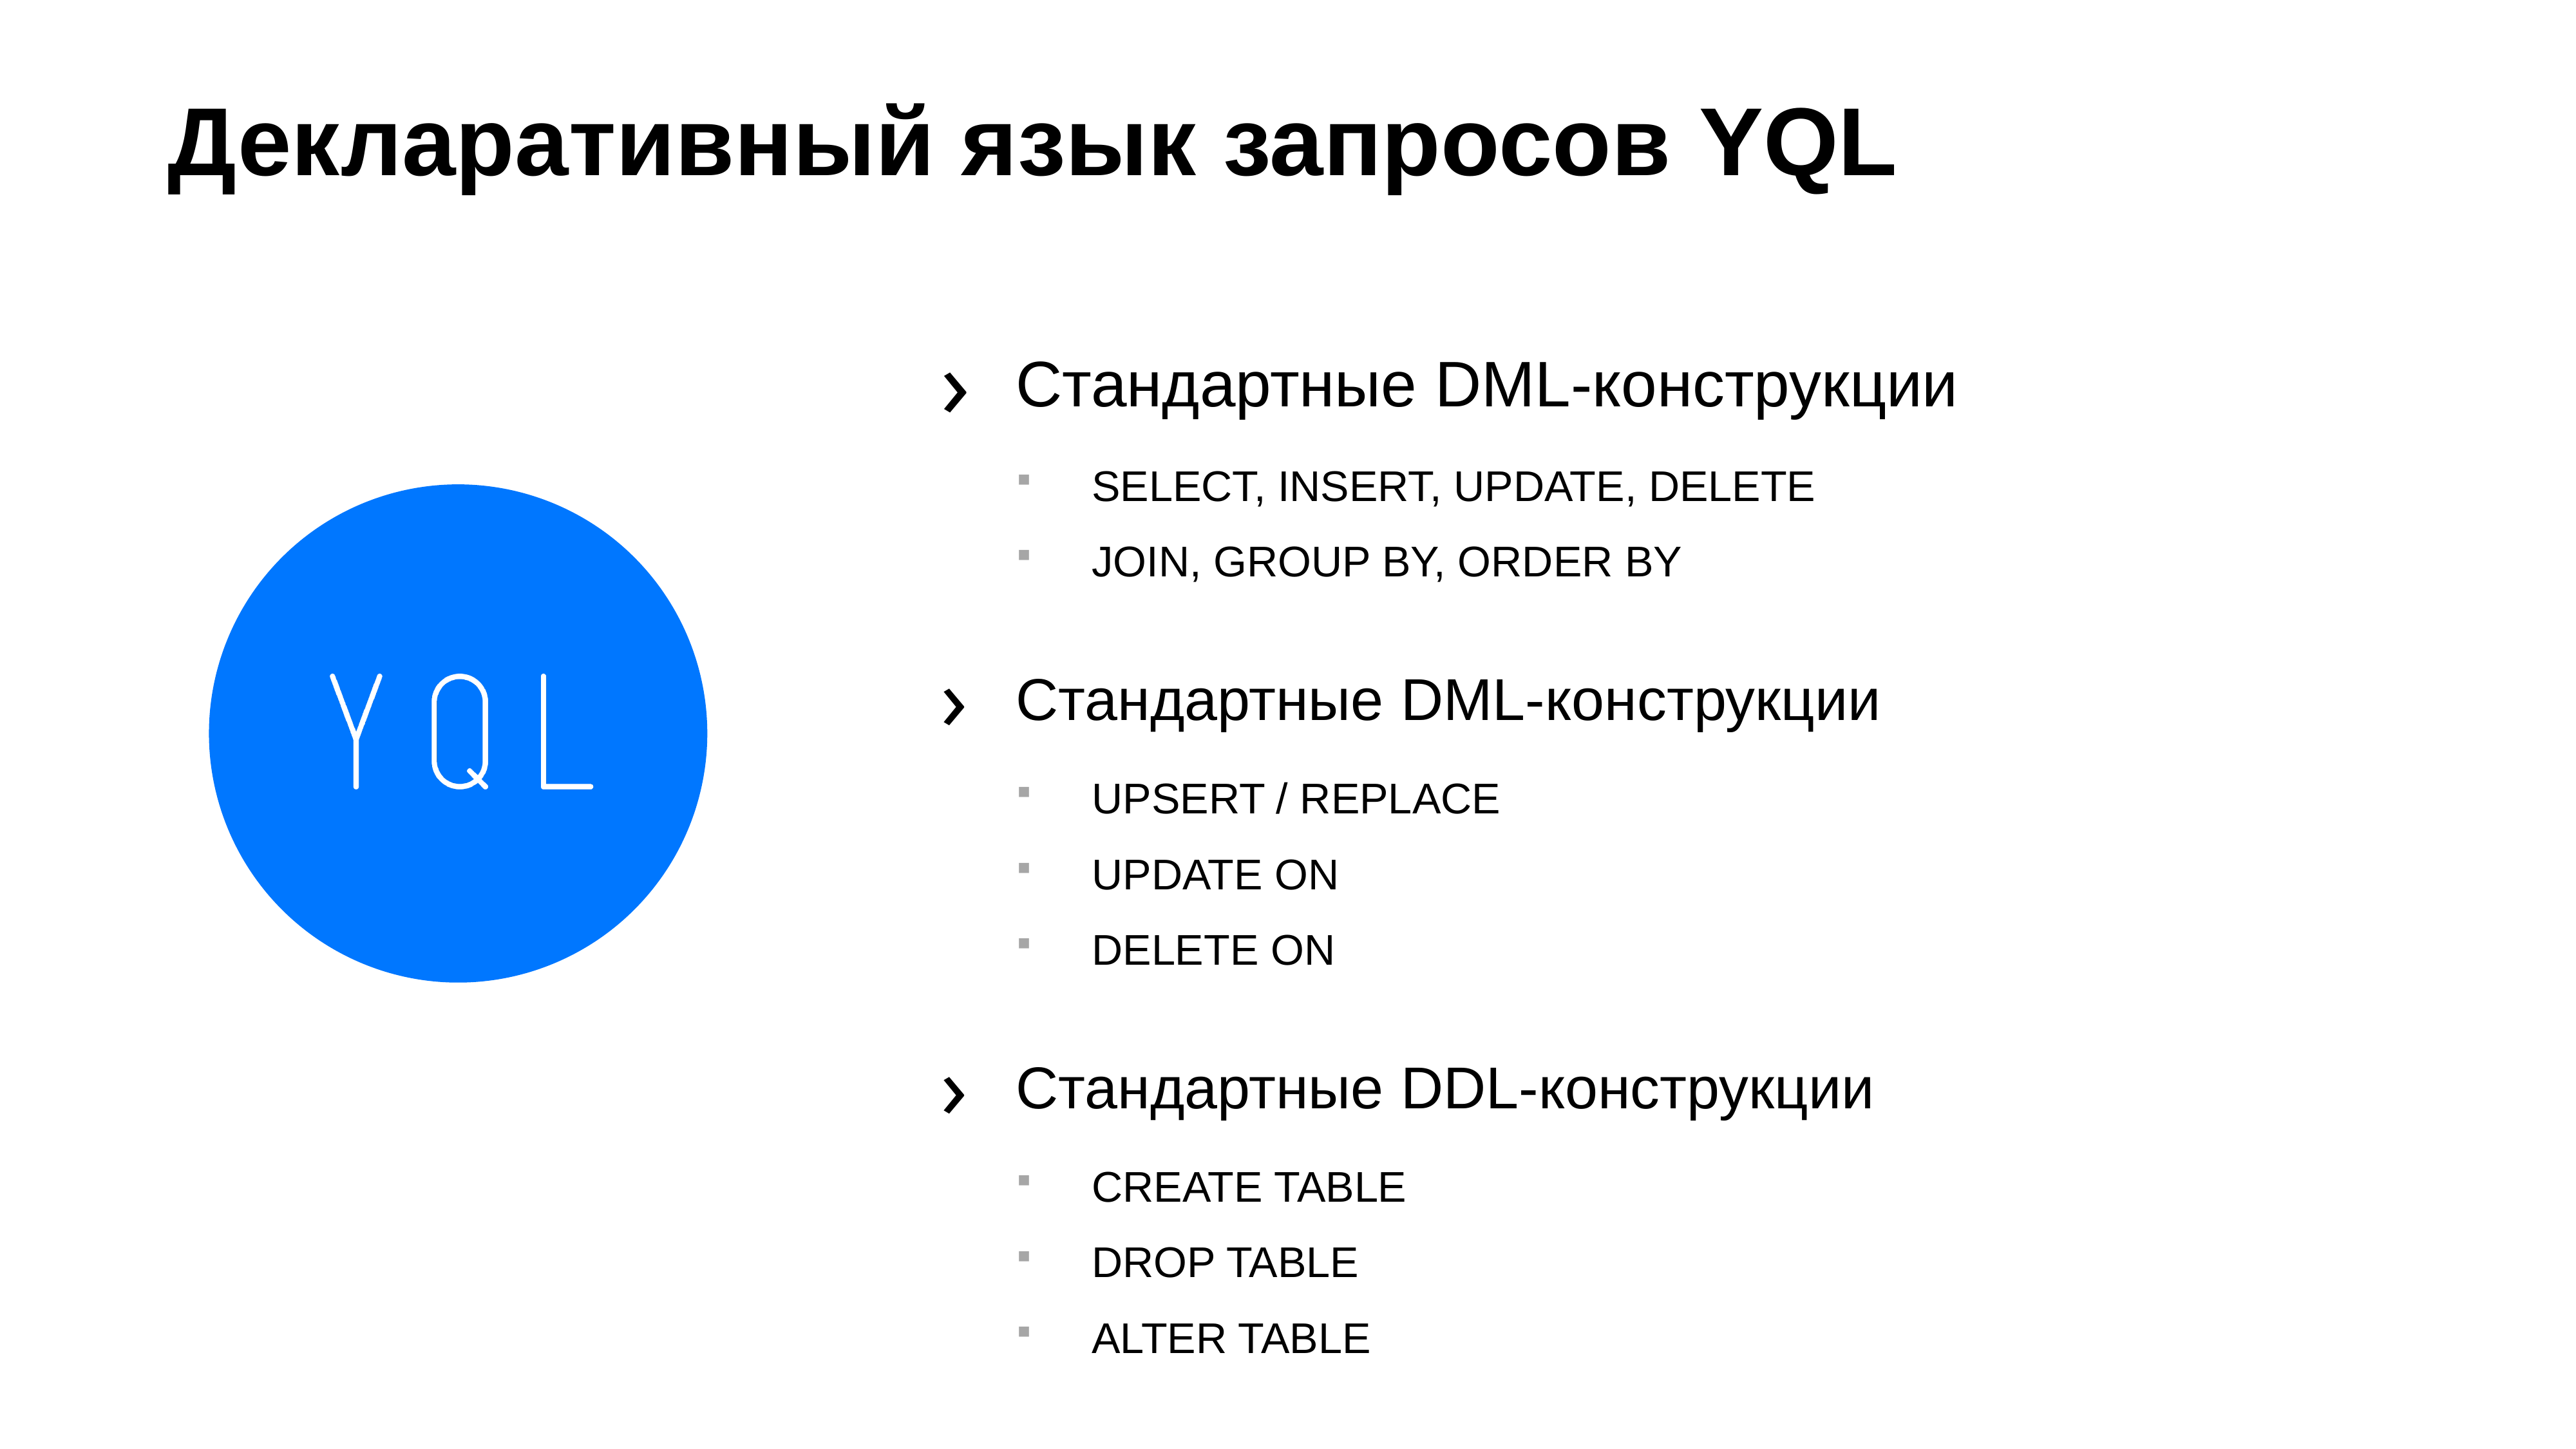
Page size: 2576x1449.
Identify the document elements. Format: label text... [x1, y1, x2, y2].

text_box [208, 484, 708, 983]
title Декларативный язык запросов YQL [167, 57, 2411, 212]
picture [300, 607, 623, 876]
text_box Стандартные DML-конструкции SELECT, INSERT, UPDATE, DELETE JOIN, GROUP BY, ORDER BY Стандартные DML-конструкции UPSERT / REPLACE UPDATE ON DELETE ON Стандартные DDL-конструкции CREATE TABLE DROP TABLE ALTER TABLE [940, 342, 2409, 1405]
